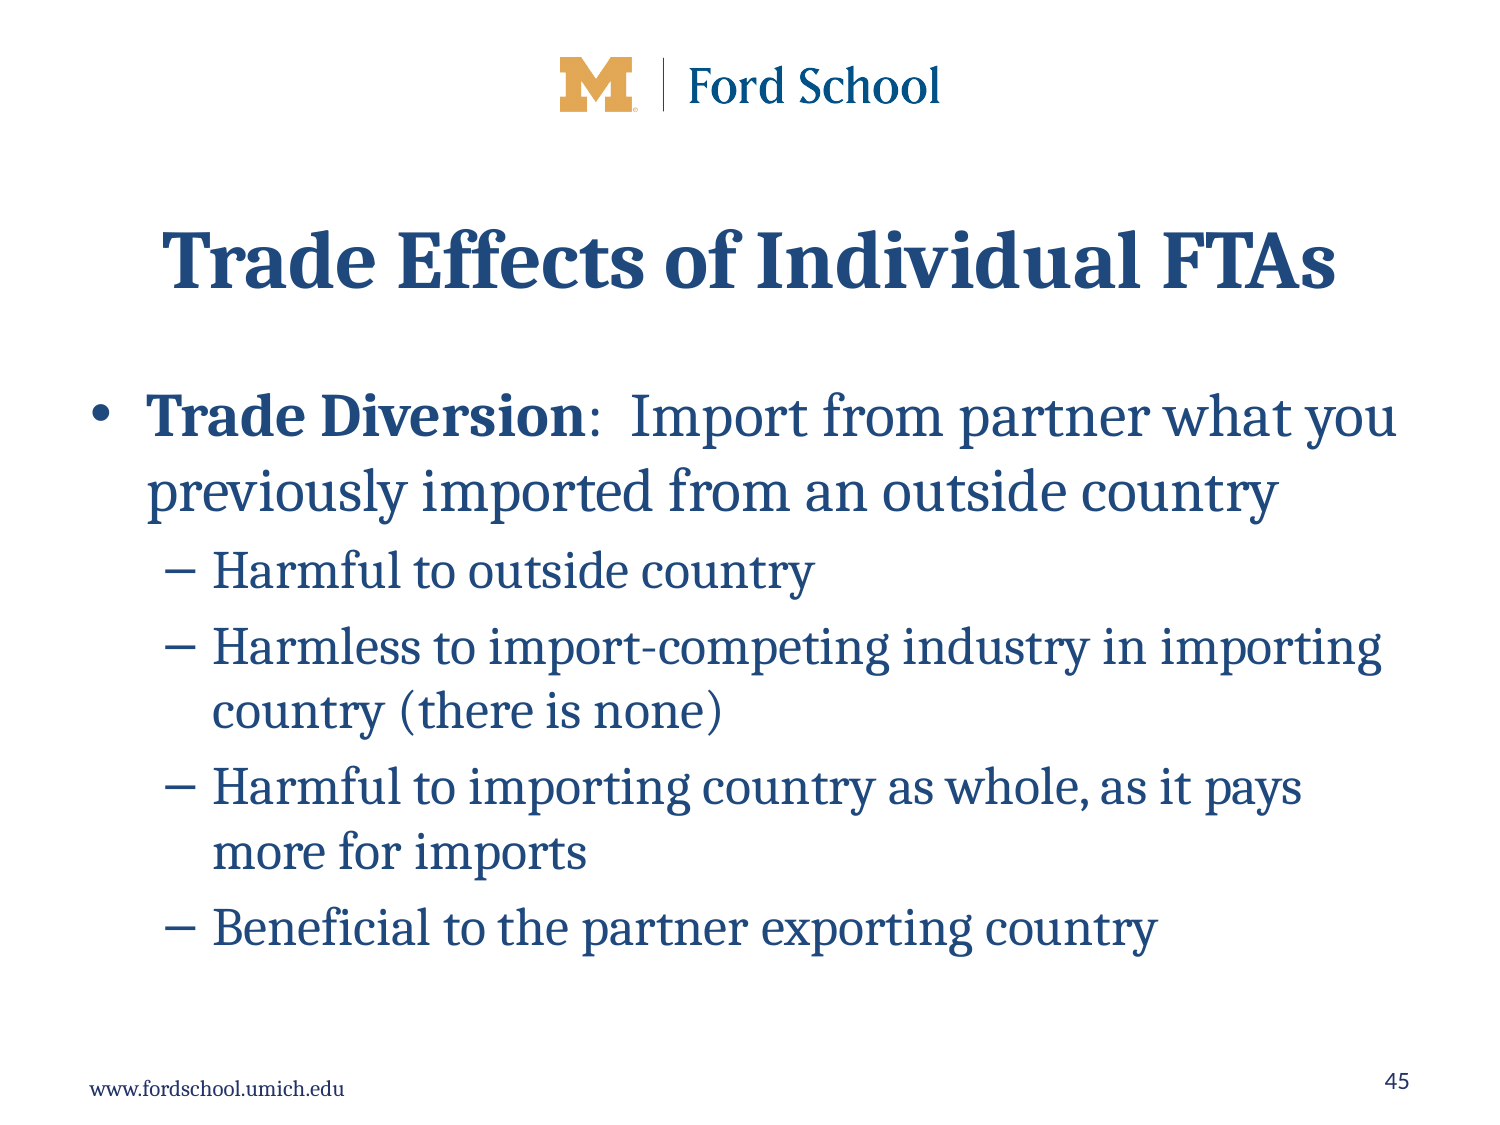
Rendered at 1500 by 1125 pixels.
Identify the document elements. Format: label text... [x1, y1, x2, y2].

list Trade Diversion: Import from partner what you previously imported from an outside country Harmful to outside country Harmless to import-competing industry in importing country (there is none) Harmful to importing country as whole, as it pays more for imports Beneficial to the partner exporting country [75, 367, 1425, 1005]
picture [560, 57, 940, 112]
slide_number 45 [1074, 1042, 1425, 1103]
title Trade Effects of Individual FTAs [75, 161, 1425, 350]
